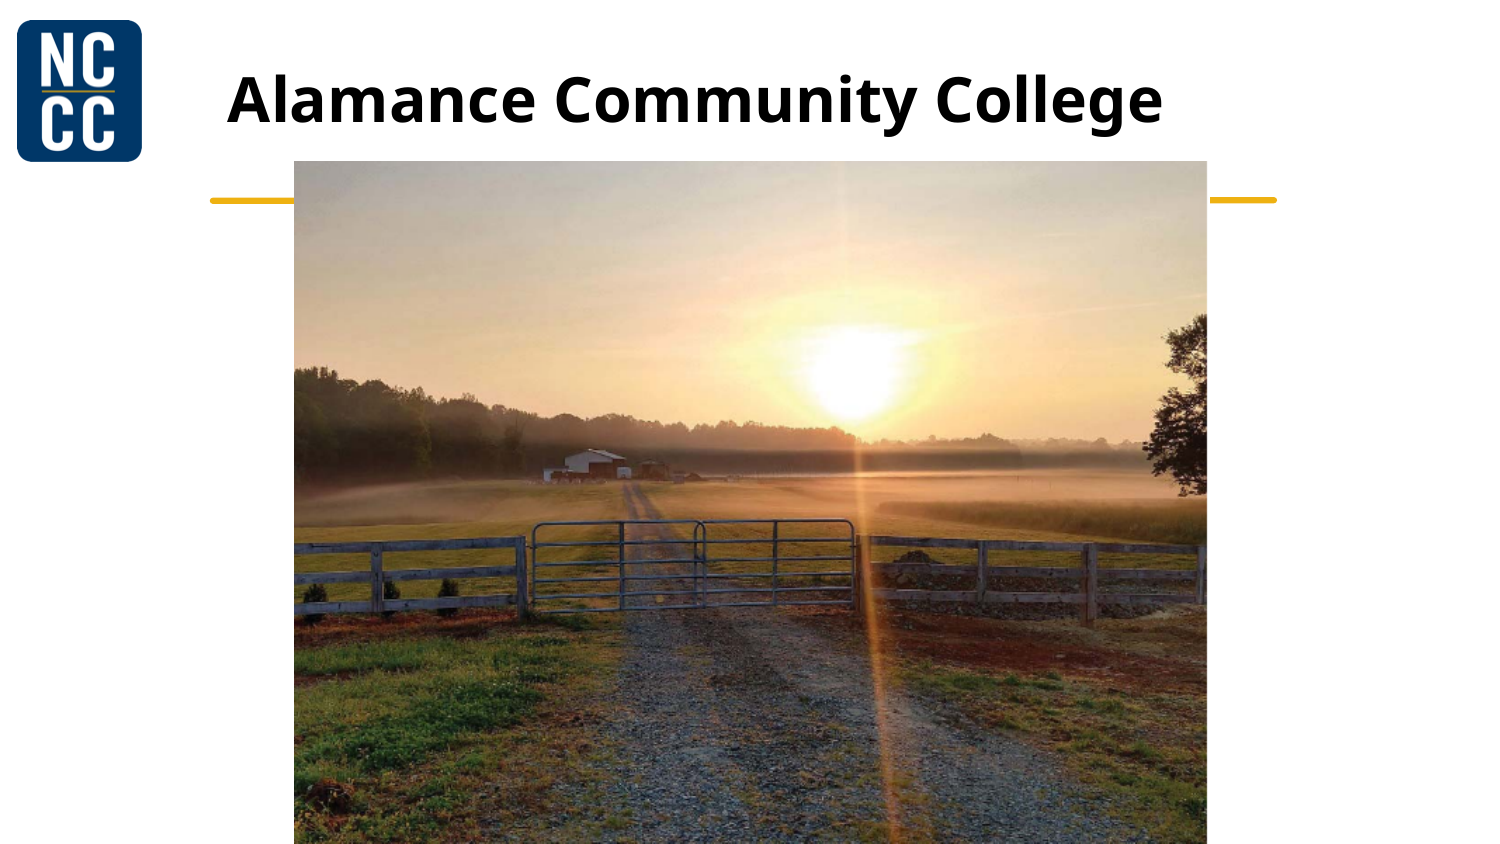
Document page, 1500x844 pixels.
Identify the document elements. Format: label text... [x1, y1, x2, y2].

picture [294, 161, 1210, 844]
title Alamance Community College [212, 20, 1421, 184]
picture [17, 20, 142, 162]
